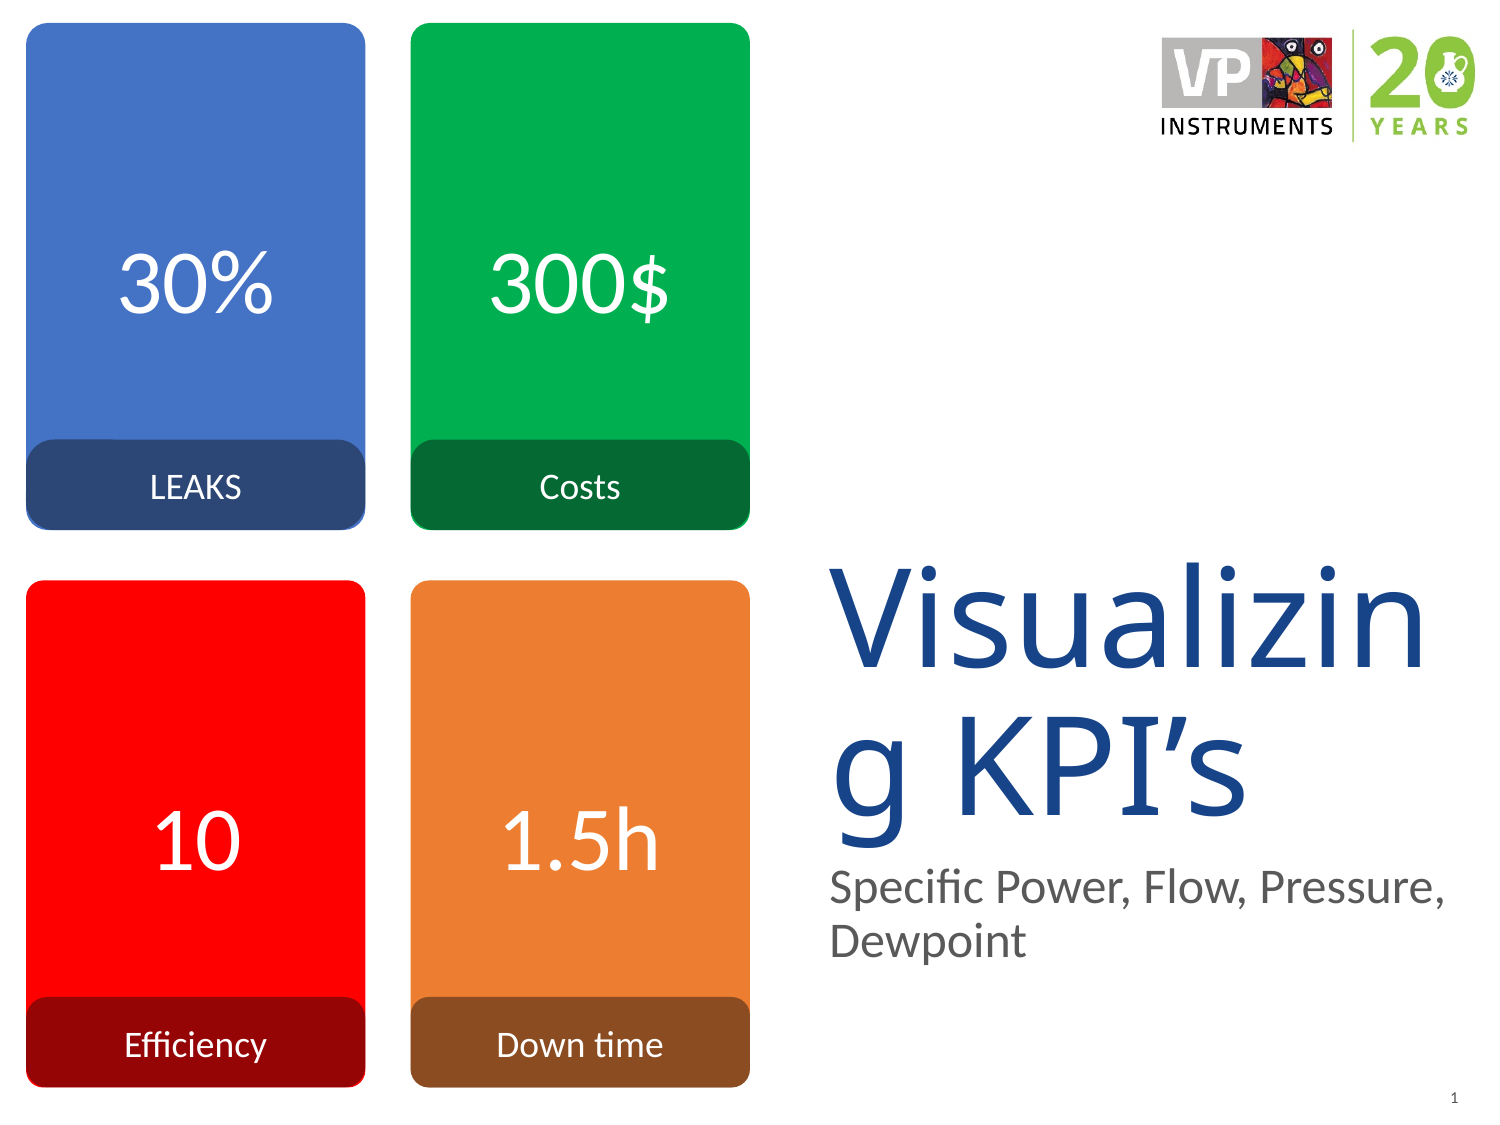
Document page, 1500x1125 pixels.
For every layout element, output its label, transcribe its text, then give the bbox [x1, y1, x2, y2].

picture [1153, 20, 1484, 153]
text_box Visualizing KPI’s [814, 297, 1453, 852]
text_box 1 [1212, 1087, 1459, 1117]
subtitle Specific Power, Flow, Pressure, Dewpoint [814, 852, 1468, 953]
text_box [26, 22, 750, 1088]
